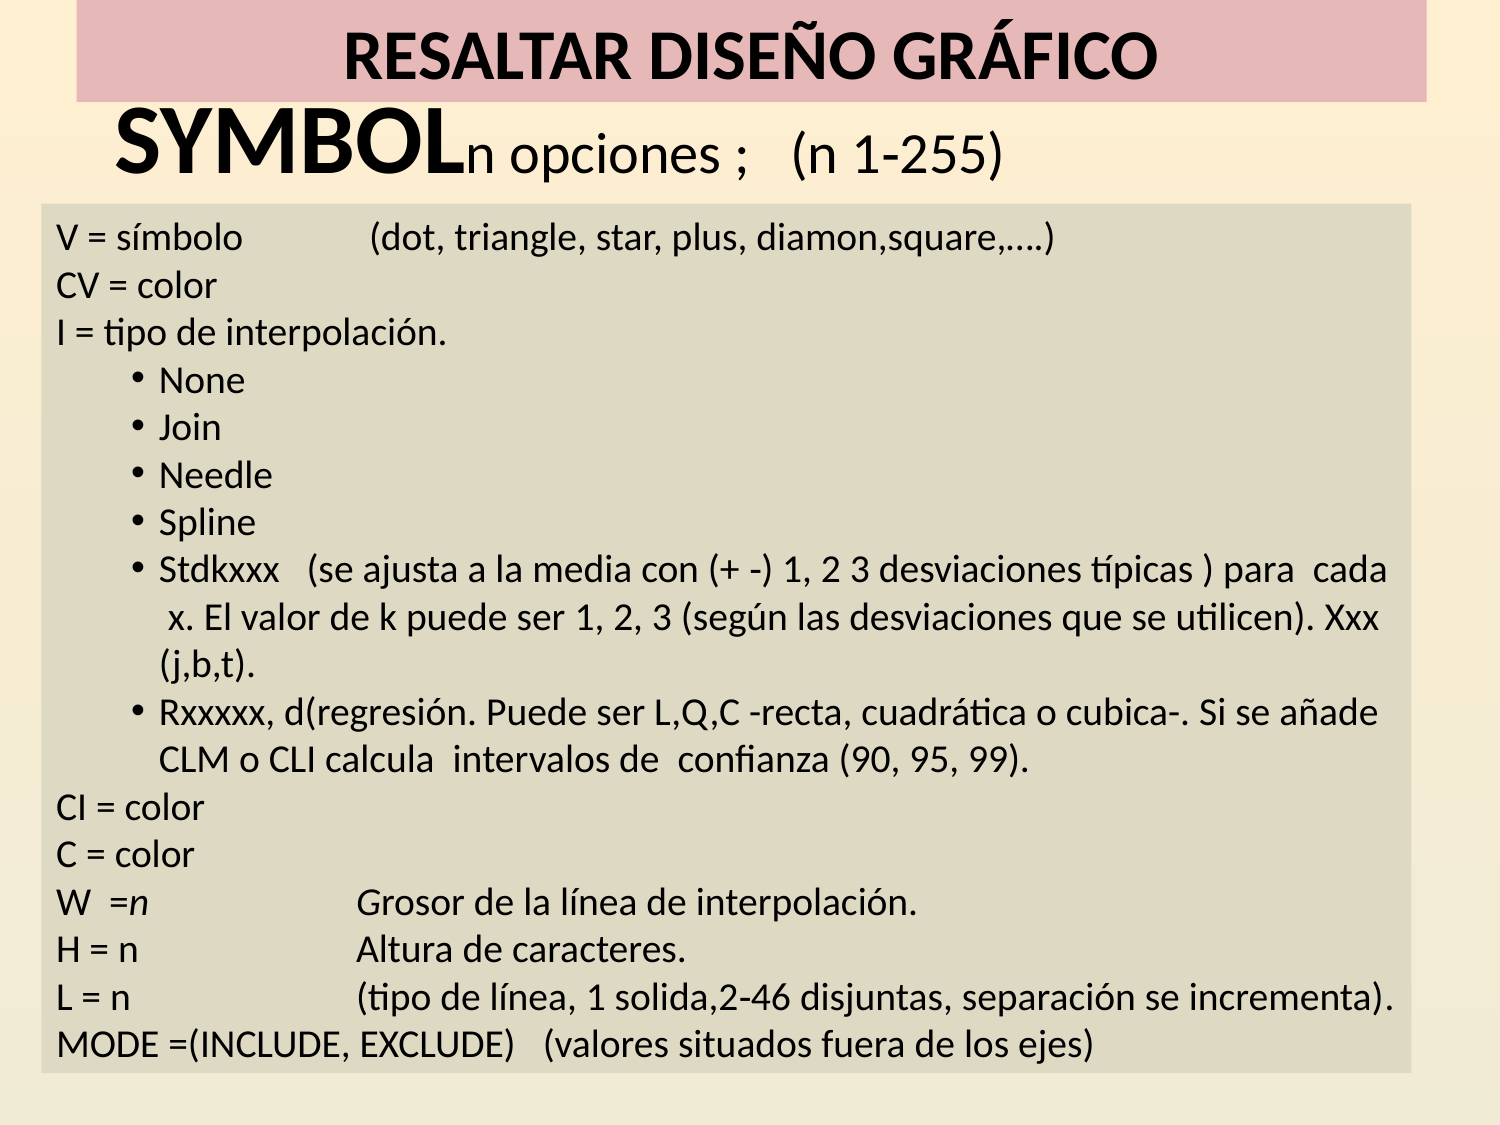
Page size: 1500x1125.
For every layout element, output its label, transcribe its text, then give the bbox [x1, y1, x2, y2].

text_box SYMBOLn opciones ; (n 1‑255) [100, 66, 1400, 203]
text_box V = símbolo (dot, triangle, star, plus, diamon,square,….) CV = color I = tipo de interpolación. None Join Needle Spline Stdkxxx (se ajusta a la media con (+ ‑) 1, 2 3 desviaciones típicas ) para cada x. El valor de k puede ser 1, 2, 3 (según las desviaciones que se utilicen). Xxx (j,b,t). Rxxxxx, d(regresión. Puede ser L,Q,C -recta, cuadrática o cubica-. Si se añade CLM o CLI calcula intervalos de confianza (90, 95, 99). CI = color C = color W =n Grosor de la línea de interpolación. H = n Altura de caracteres. L = n (tipo de línea, 1 solida,2‑46 disjuntas, separación se incrementa). MODE =(INCLUDE, EXCLUDE) (valores situados fuera de los ejes) [41, 203, 1412, 1074]
title RESALTAR DISEÑO GRÁFICO [76, 0, 1427, 102]
